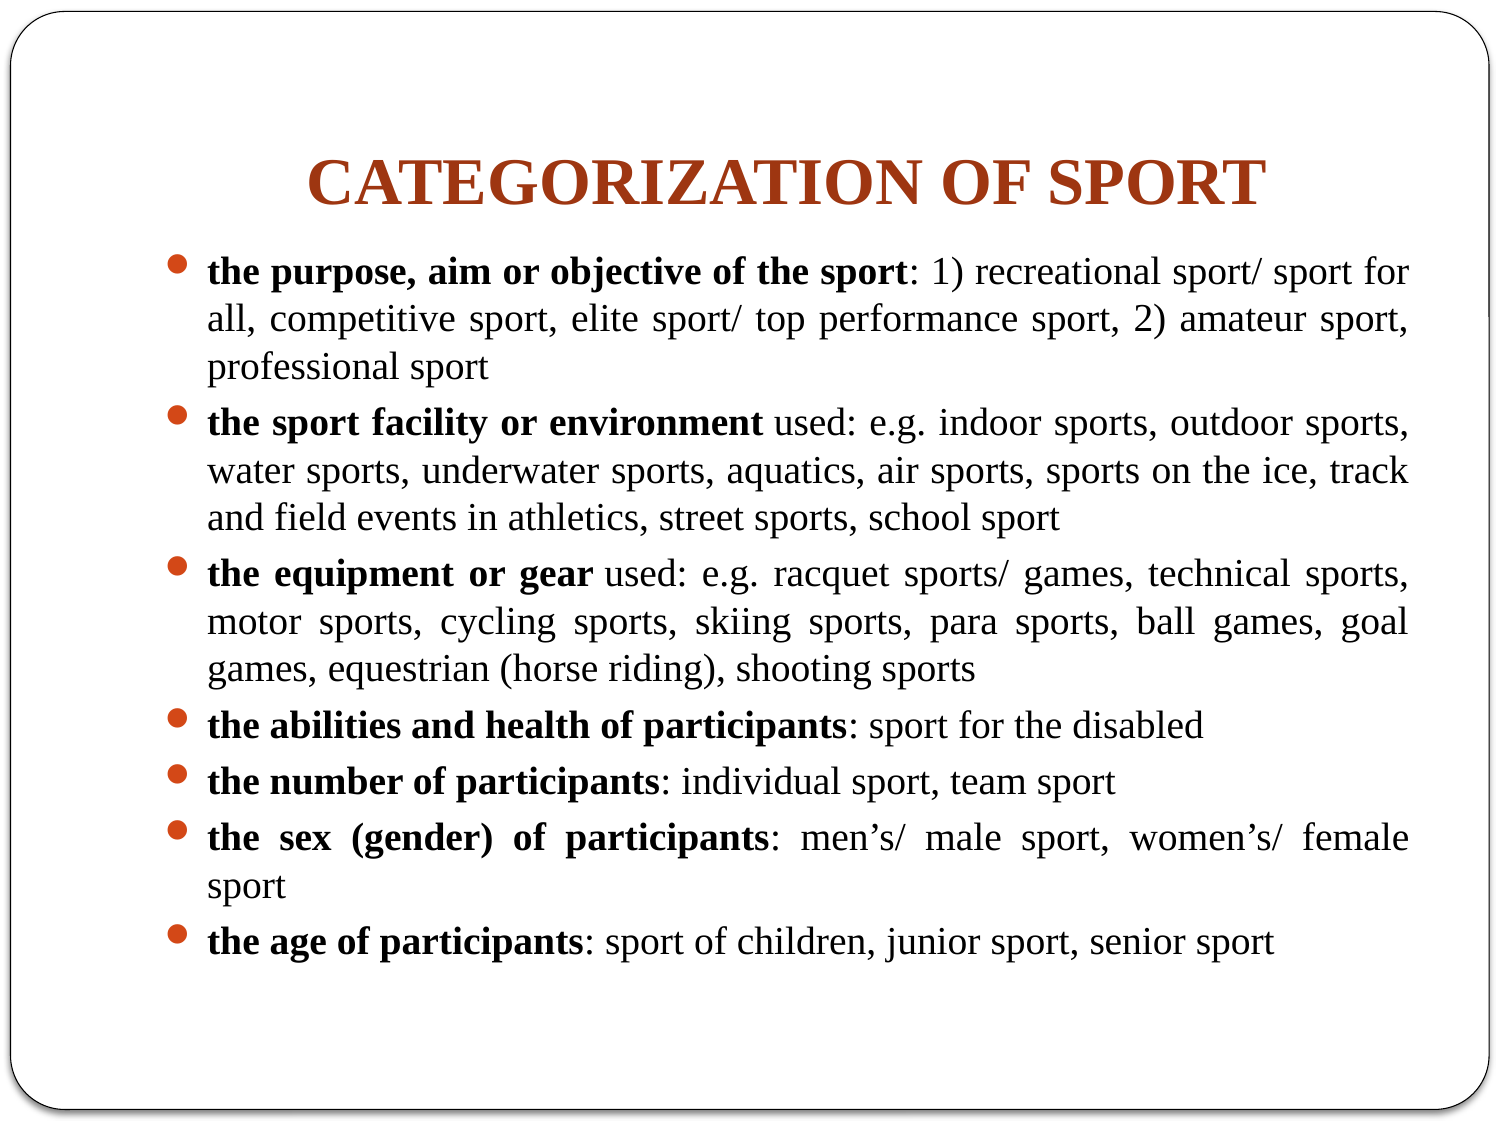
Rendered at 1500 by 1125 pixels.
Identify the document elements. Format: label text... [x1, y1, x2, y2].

title CATEGORIZATION OF SPORT [150, 45, 1425, 233]
list the purpose, aim or objective of the sport: 1) recreational sport/ sport for all, competitive sport, elite sport/ top performance sport, 2) amateur sport, professional sport the sport facility or environment used: e.g. indoor sports, outdoor sports, water sports, underwater sports, aquatics, air sports, sports on the ice, track and field events in athletics, street sports, school sport the equipment or gear used: e.g. racquet sports/ games, technical sports, motor sports, cycling sports, skiing sports, para sports, ball games, goal games, equestrian (horse riding), shooting sports the abilities and health of participants: sport for the disabled the number of participants: individual sport, team sport the sex (gender) of participants: men’s/ male sport, women’s/ female sport the age of participants: sport of children, junior sport, senior sport [150, 237, 1425, 988]
